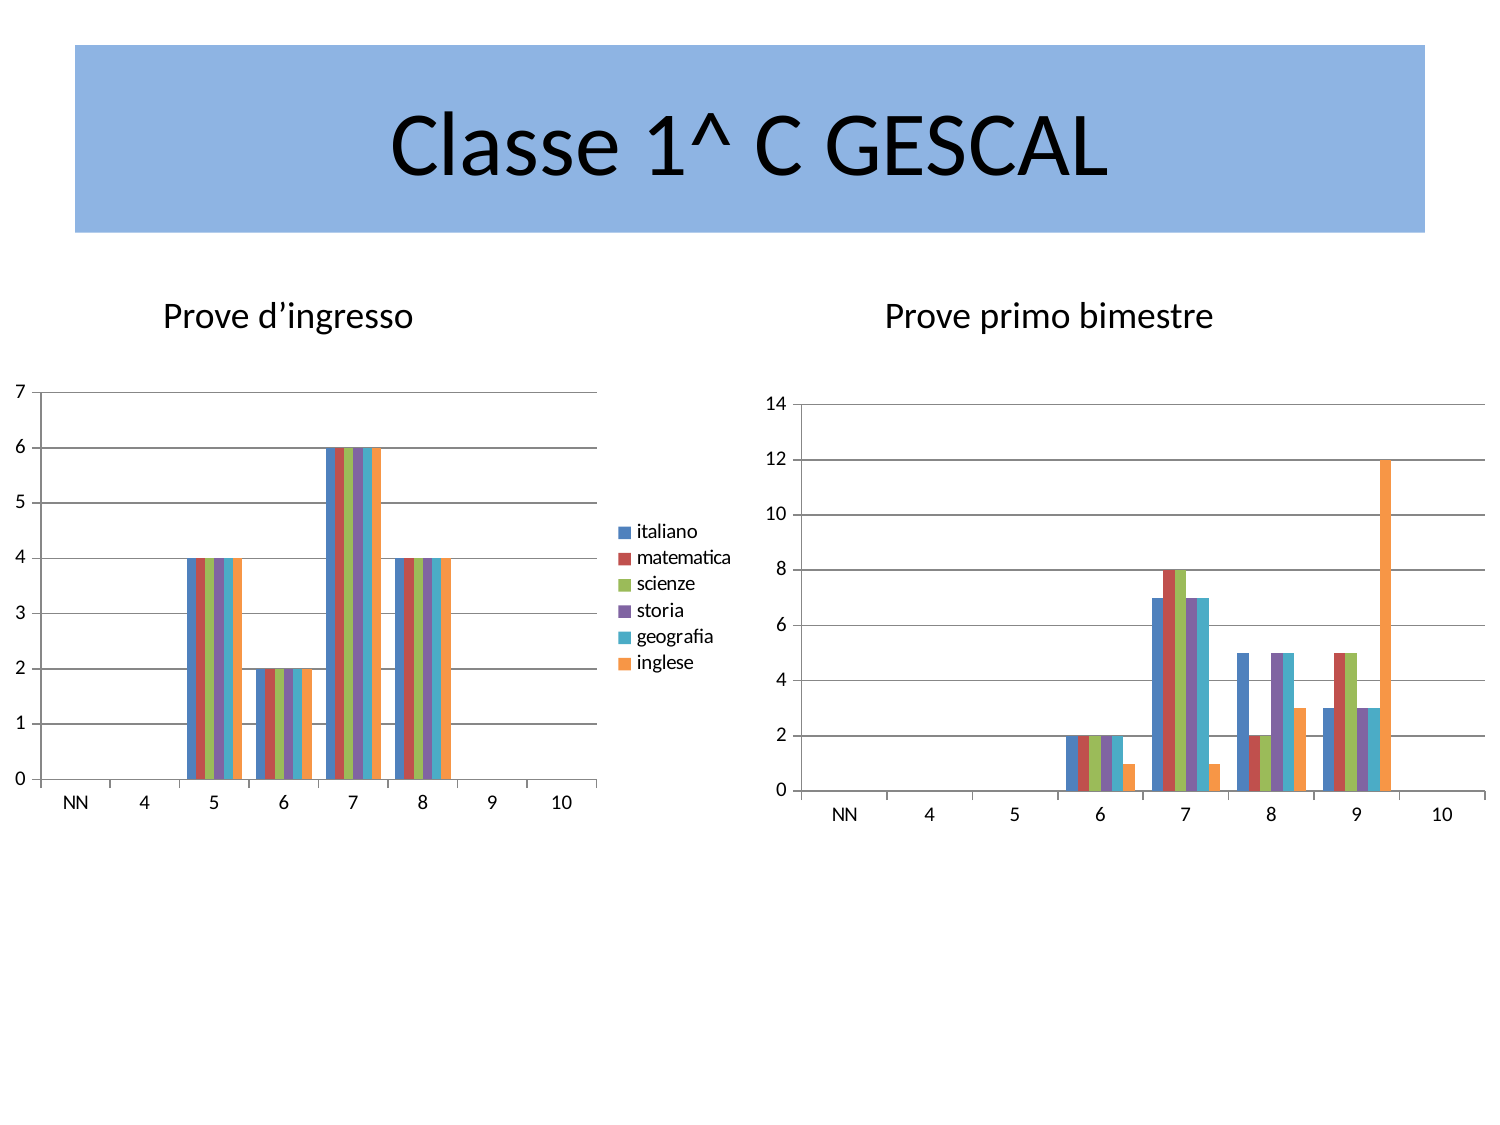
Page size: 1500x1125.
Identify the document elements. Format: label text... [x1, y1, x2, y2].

title Classe 1^ C GESCAL [75, 45, 1425, 233]
text_box Prove primo bimestre [870, 284, 1230, 344]
text_box Prove d’ingresso [148, 284, 429, 344]
chart [0, 373, 1500, 836]
